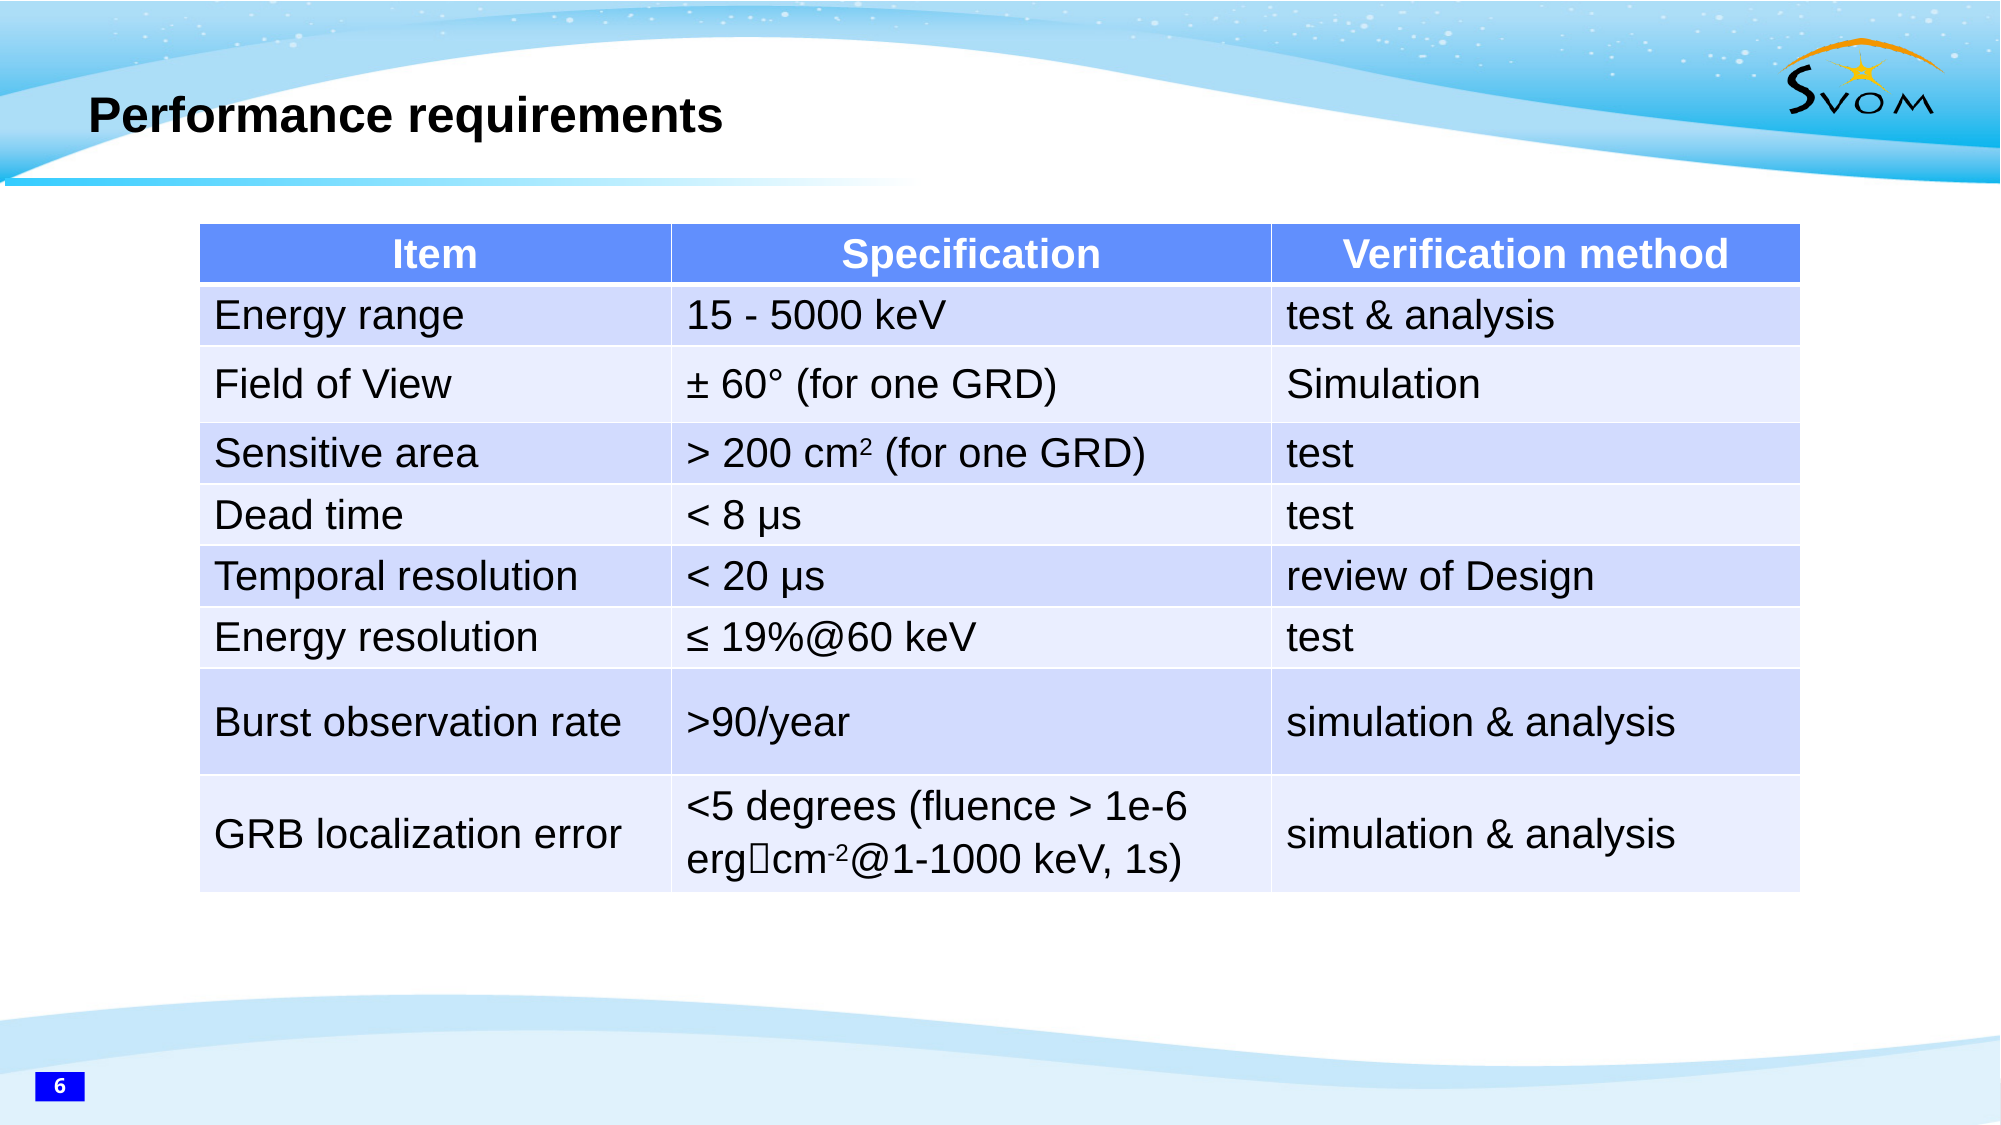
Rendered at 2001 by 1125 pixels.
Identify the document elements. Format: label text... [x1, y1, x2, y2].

table_cell <5 degrees (fluence > 1e-6 ergcm-2@1-1000 keV, 1s) [672, 776, 1271, 892]
table_cell 15 - 5000 keV [672, 287, 1271, 345]
table_cell test [1272, 608, 1800, 667]
table_cell < 8 μs [672, 485, 1271, 544]
table_cell ± 60° (for one GRD) [672, 347, 1271, 422]
text_box Performance requirements [73, 75, 740, 150]
table_cell Energy resolution [200, 608, 671, 667]
table_cell ≤ 19%@60 keV [672, 608, 1271, 667]
table_cell simulation & analysis [1272, 669, 1800, 774]
table_cell simulation & analysis [1272, 776, 1800, 892]
table_cell Field of View [200, 347, 671, 422]
table_cell review of Design [1272, 546, 1800, 606]
table_cell Burst observation rate [200, 669, 671, 774]
table_cell Simulation [1272, 347, 1800, 422]
table_cell Temporal resolution [200, 546, 671, 606]
table_header Specification [672, 224, 1271, 282]
table_cell GRB localization error [200, 776, 671, 892]
table_cell Energy range [200, 287, 671, 345]
table_cell Dead time [200, 485, 671, 544]
table_header Verification method [1272, 224, 1800, 282]
table_cell < 20 μs [672, 546, 1271, 606]
table_cell test [1272, 485, 1800, 544]
table_cell test & analysis [1272, 287, 1800, 345]
table_cell Sensitive area [200, 423, 671, 483]
picture [0, 0, 2001, 1125]
table_cell >90/year [672, 669, 1271, 774]
table_header Item [200, 224, 671, 282]
table_cell > 200 cm2 (for one GRD) [672, 423, 1271, 483]
table_cell test [1272, 423, 1800, 483]
